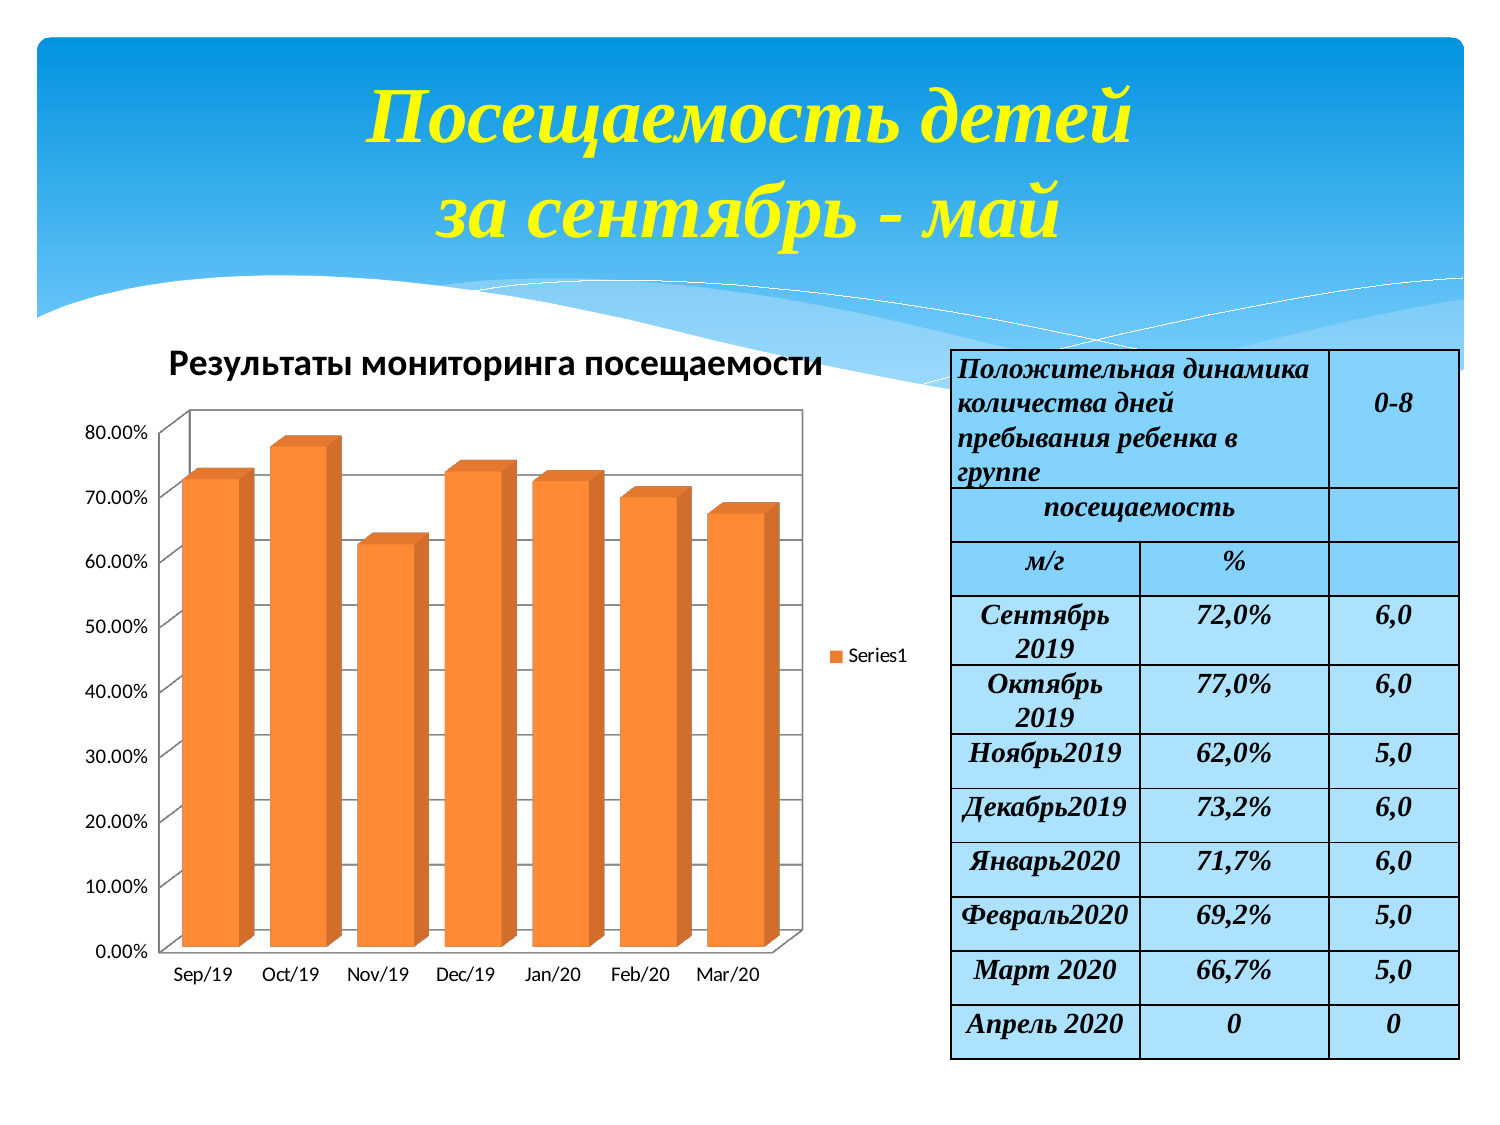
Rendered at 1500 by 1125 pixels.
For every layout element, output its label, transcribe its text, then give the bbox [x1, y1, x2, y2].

table_cell % [1141, 543, 1328, 595]
table_cell 6,0 [1330, 597, 1458, 664]
table_cell Март 2020 [952, 952, 1139, 1004]
table_cell 72,0% [1141, 597, 1328, 664]
table_cell 71,7% [1141, 843, 1328, 896]
table_cell Декабрь2019 [952, 789, 1139, 842]
table_cell 69,2% [1141, 898, 1328, 950]
table_cell [1330, 489, 1458, 541]
chart [64, 314, 928, 1000]
table_cell м/г [952, 543, 1139, 595]
table_cell 66,7% [1141, 952, 1328, 1004]
title Посещаемость детей за сентябрь - май [75, 55, 1425, 261]
table_cell 5,0 [1330, 898, 1458, 950]
table_cell 6,0 [1330, 843, 1458, 896]
table_cell 62,0% [1141, 735, 1328, 788]
table_cell 5,0 [1330, 952, 1458, 1004]
table_cell Февраль2020 [952, 898, 1139, 950]
table_cell Октябрь 2019 [952, 666, 1139, 733]
table_cell 6,0 [1330, 666, 1458, 733]
table_cell Январь2020 [952, 843, 1139, 896]
table_cell Сентябрь 2019 [952, 597, 1139, 664]
table_cell [1330, 543, 1458, 595]
table_header Положительная динамика количества дней пребывания ребенка в группе [952, 351, 1328, 487]
table_cell 73,2% [1141, 789, 1328, 842]
table_header 0-8 [1330, 351, 1458, 487]
table_cell 6,0 [1330, 789, 1458, 842]
table_cell 0 [1141, 1006, 1328, 1058]
table_cell 5,0 [1330, 735, 1458, 788]
table_cell Ноябрь2019 [952, 735, 1139, 788]
table_cell 0 [1330, 1006, 1458, 1058]
table_cell 77,0% [1141, 666, 1328, 733]
table_cell посещаемость [952, 489, 1328, 541]
table_cell Апрель 2020 [952, 1006, 1139, 1058]
